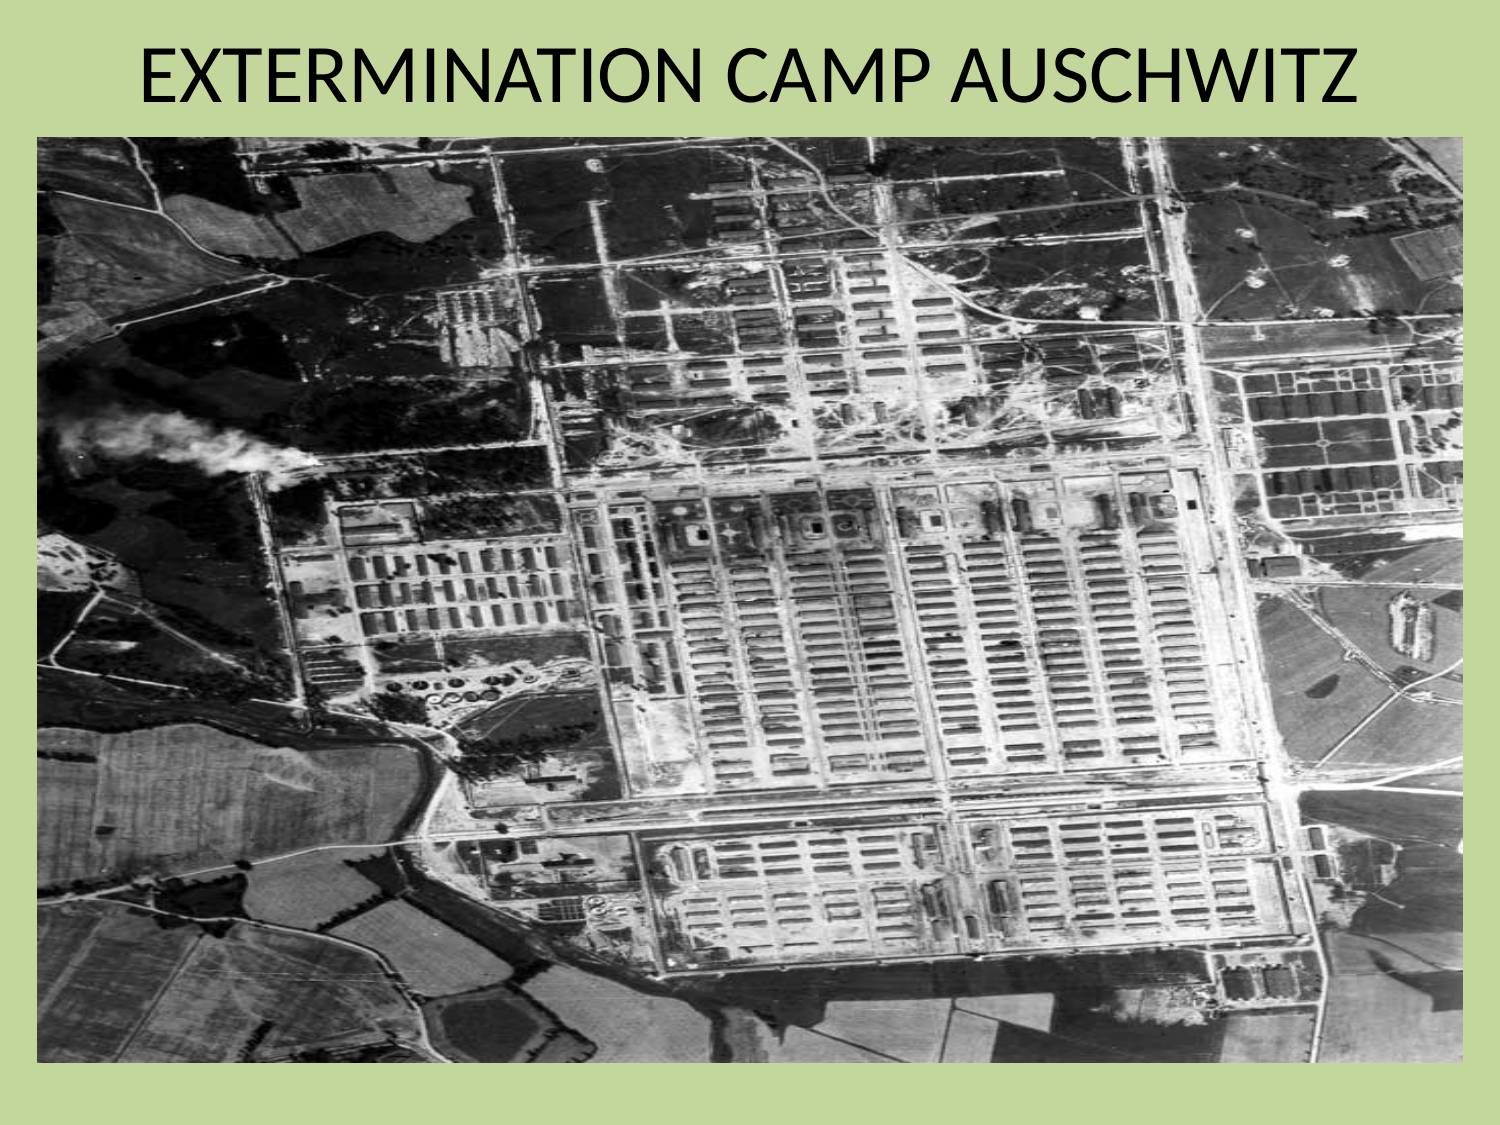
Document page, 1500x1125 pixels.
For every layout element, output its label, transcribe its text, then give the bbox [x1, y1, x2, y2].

title EXTERMINATION CAMP AUSCHWITZ [75, 0, 1425, 135]
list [37, 137, 1463, 1063]
